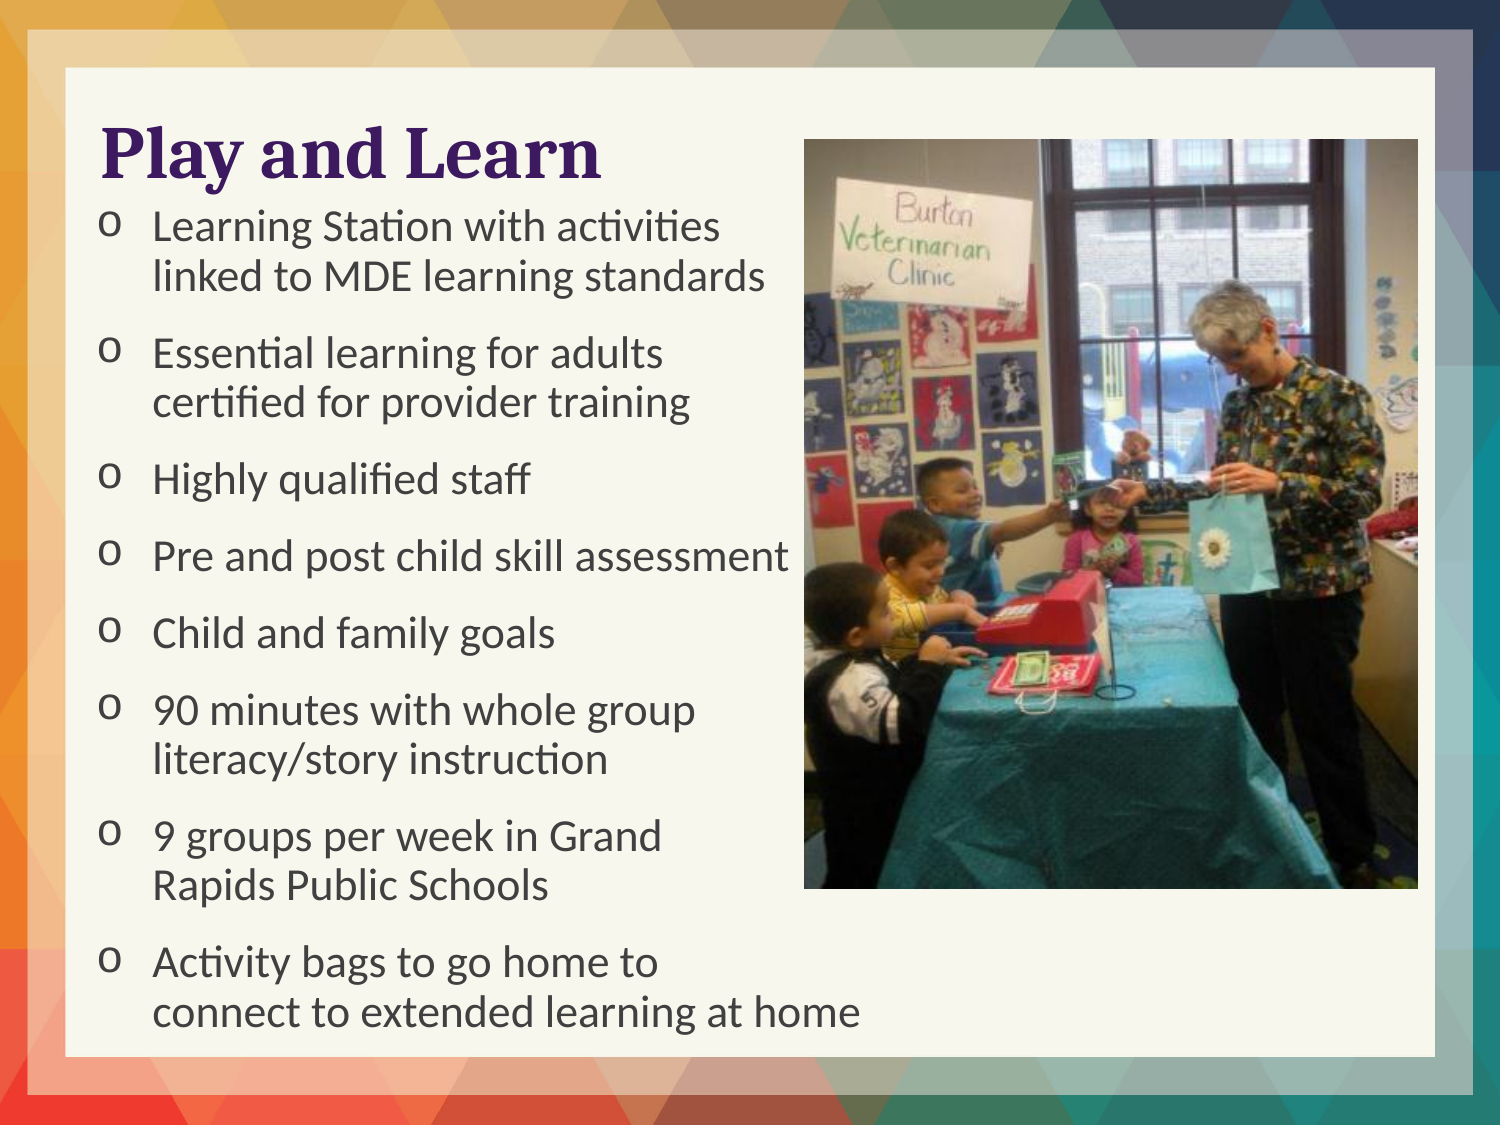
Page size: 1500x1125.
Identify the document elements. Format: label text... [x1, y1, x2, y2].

text_box Learning Station with activities linked to MDE learning standards Essential learning for adults certified for provider training Highly qualified staff Pre and post child skill assessment Child and family goals 90 minutes with whole group literacy/story instruction 9 groups per week in Grand Rapids Public Schools Activity bags to go home to connect to extended learning at home [81, 194, 914, 1045]
picture [0, 0, 1500, 1125]
text_box Play and Learn [85, 96, 1500, 292]
